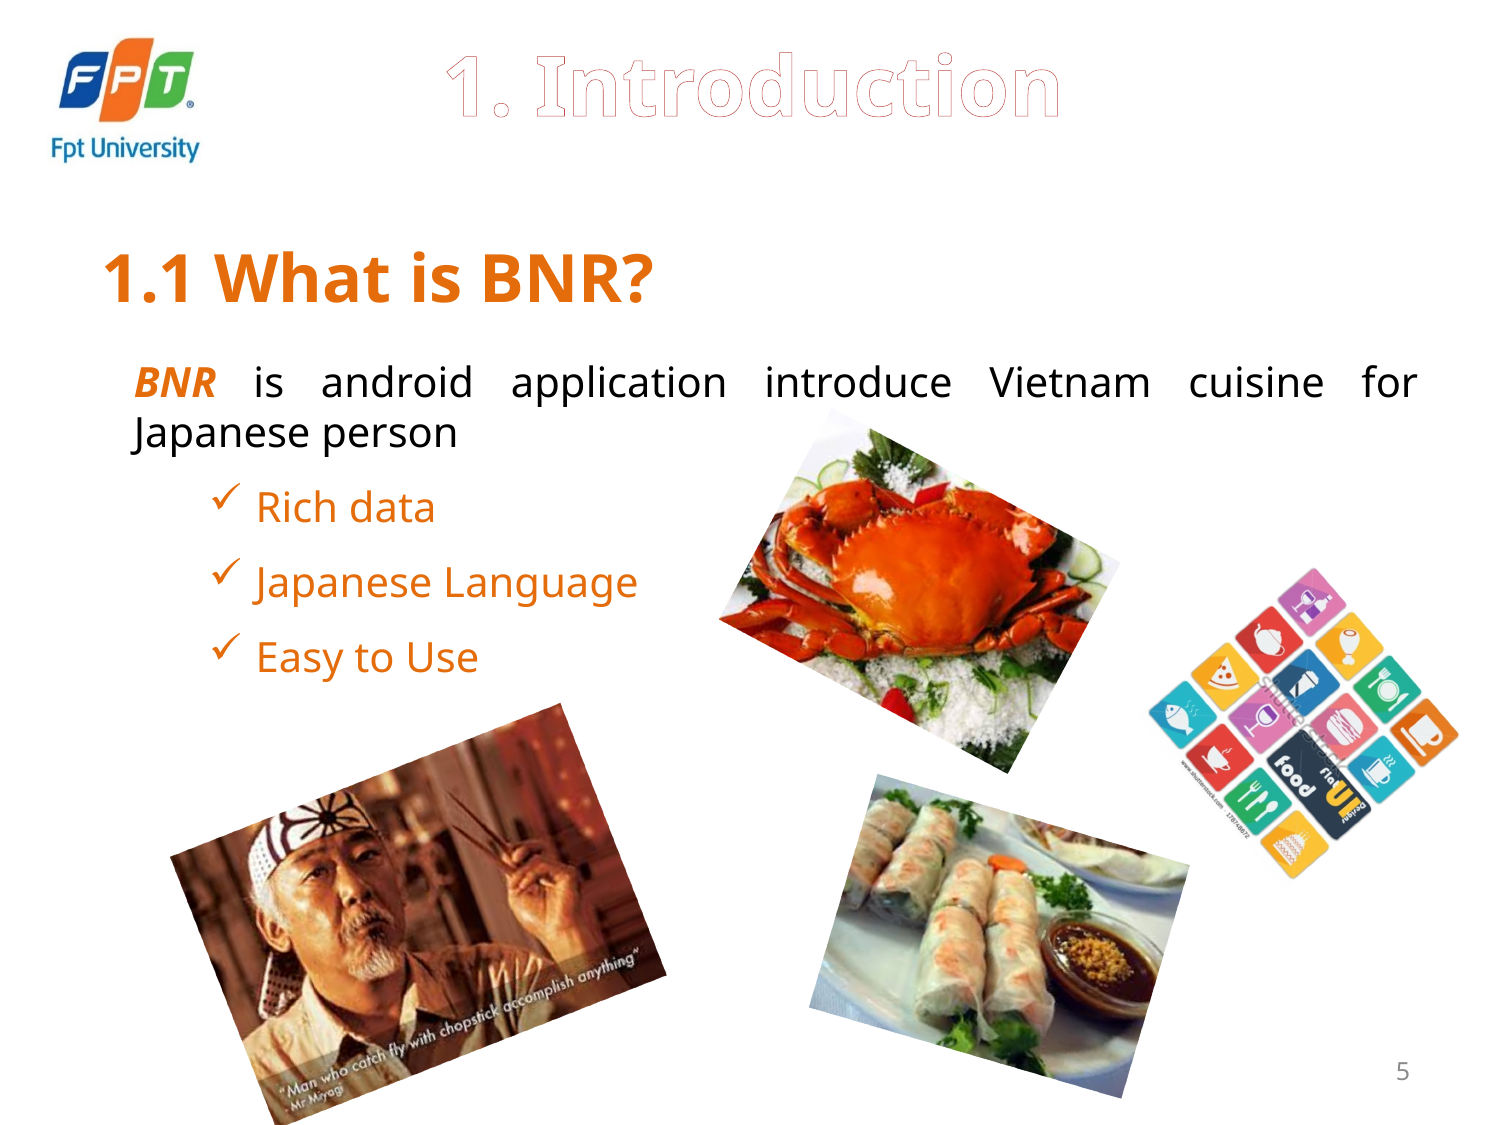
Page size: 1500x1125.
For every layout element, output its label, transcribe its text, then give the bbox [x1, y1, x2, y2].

picture [171, 704, 666, 1125]
text_box BNR is android application introduce Vietnam cuisine for Japanese person Rich data Japanese Language Easy to Use [119, 348, 1434, 838]
slide_number 5 [1074, 1042, 1425, 1103]
picture [810, 775, 1189, 1098]
text_box 1.1 What is BNR? [87, 228, 981, 324]
text_box 1. Introduction [254, 25, 1338, 141]
picture [720, 409, 1120, 773]
picture [2, 0, 249, 191]
picture [1138, 566, 1460, 887]
